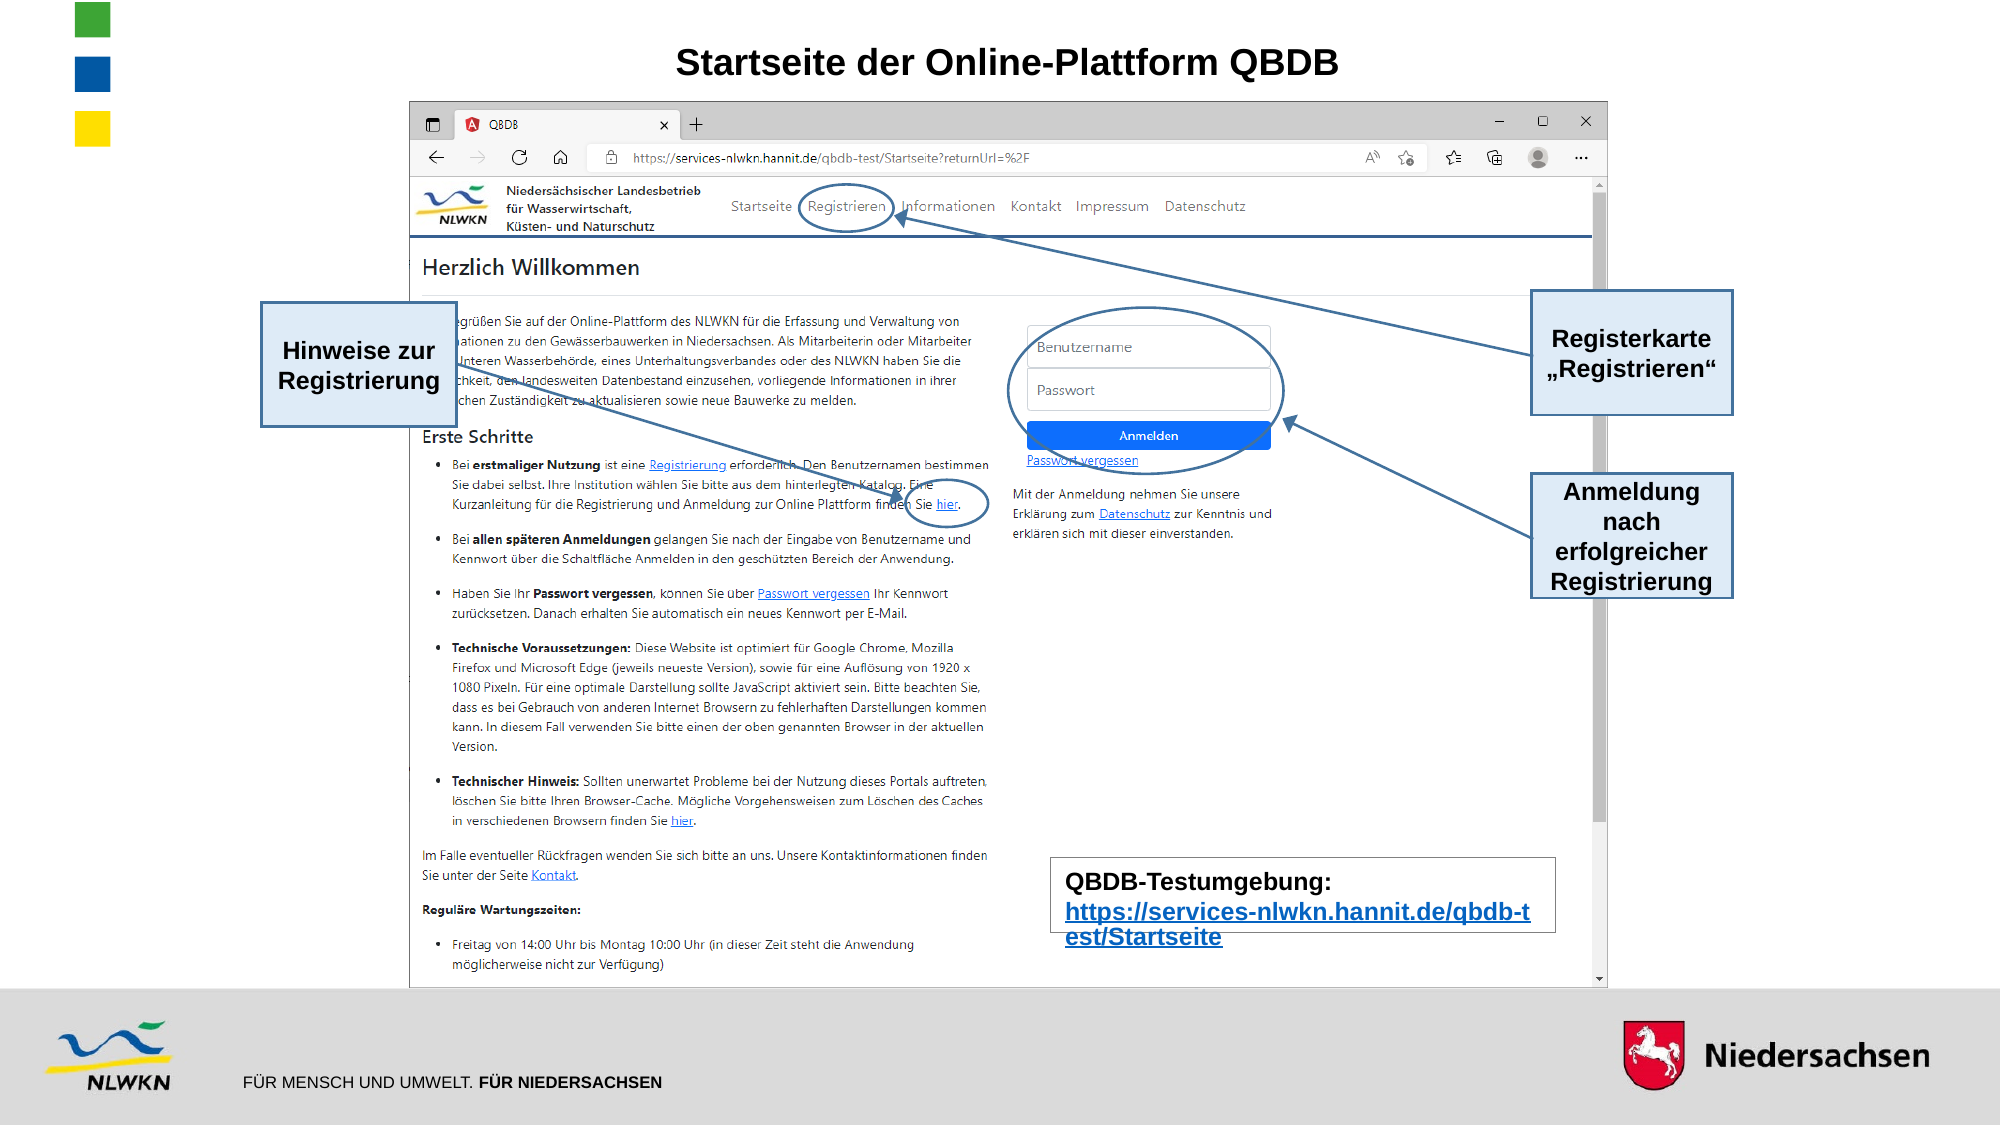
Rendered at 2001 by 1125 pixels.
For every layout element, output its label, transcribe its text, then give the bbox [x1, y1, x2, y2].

text_box Startseite der Online-Plattform QBDB [660, 30, 1356, 91]
text_box Hinweise zur Registrierung [261, 302, 409, 428]
text_box Registerkarte „Registrieren“ [1608, 290, 1733, 416]
text_box Anmeldung nach erfolgreicher Registrierung [1608, 473, 1733, 599]
picture [0, 0, 2000, 1125]
